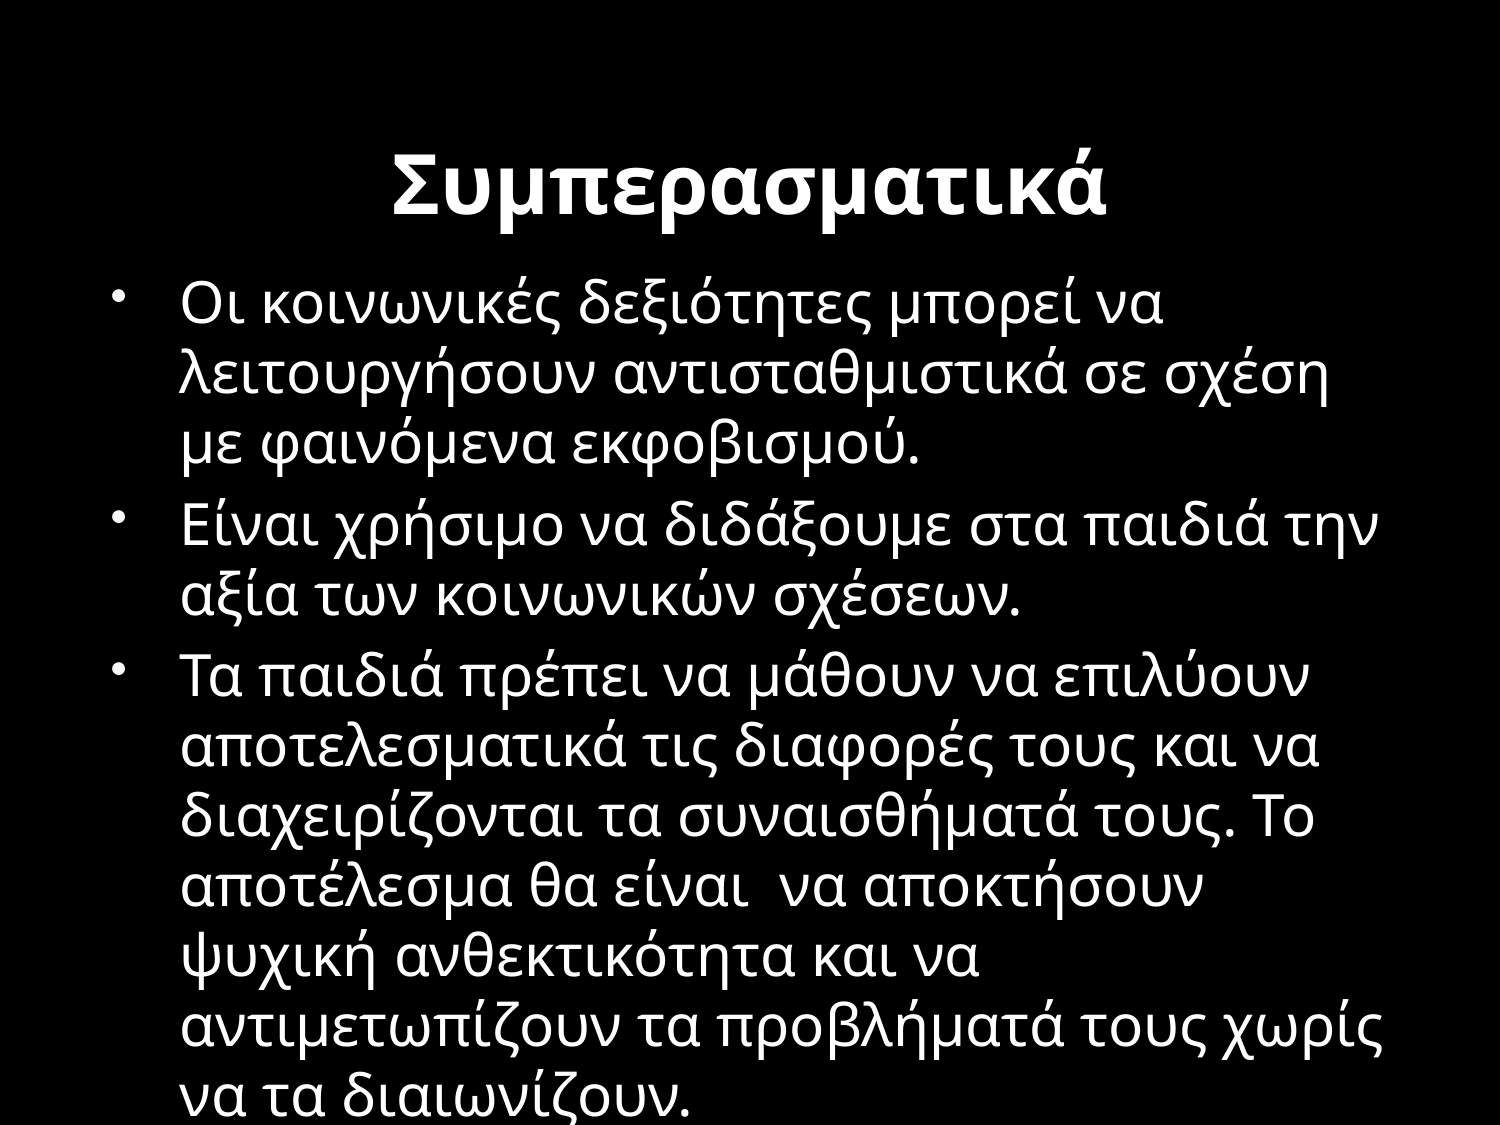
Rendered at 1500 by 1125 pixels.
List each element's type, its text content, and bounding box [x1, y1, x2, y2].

list Οι κοινωνικές δεξιότητες μπορεί να λειτουργήσουν αντισταθμιστικά σε σχέση με φαινόμενα εκφοβισμού. Είναι χρήσιμο να διδάξουμε στα παιδιά την αξία των κοινωνικών σχέσεων. Τα παιδιά πρέπει να μάθουν να επιλύουν αποτελεσματικά τις διαφορές τους και να διαχειρίζονται τα συναισθήματά τους. Το αποτέλεσμα θα είναι να αποκτήσουν ψυχική ανθεκτικότητα και να αντιμετωπίζουν τα προβλήματά τους χωρίς να τα διαιωνίζουν. [75, 257, 1425, 1079]
title Συμπερασματικά [75, 115, 1425, 247]
